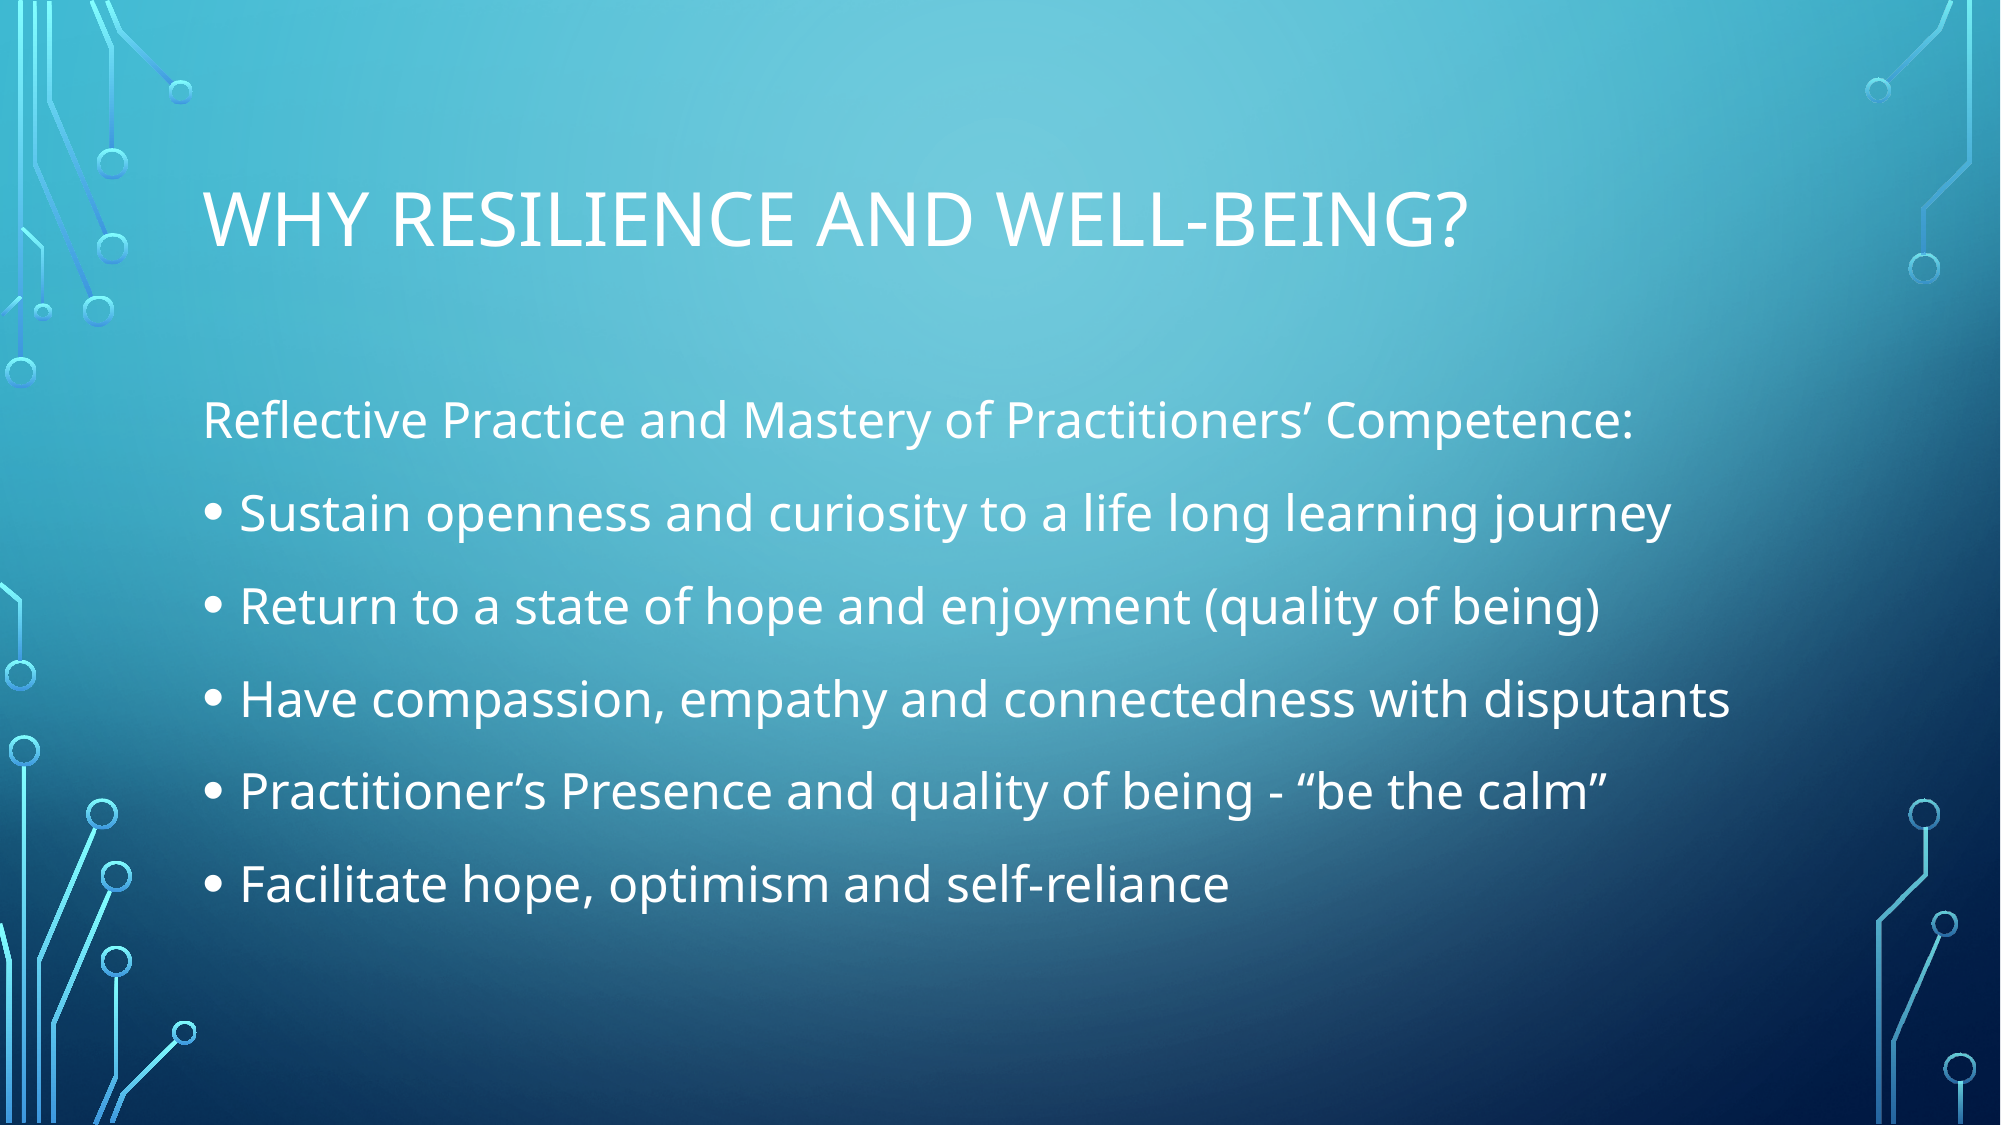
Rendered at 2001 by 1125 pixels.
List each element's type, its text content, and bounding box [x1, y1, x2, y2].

title Why Resilience and Well-Being? [187, 101, 1813, 344]
list Reflective Practice and Mastery of Practitioners’ Competence: Sustain openness and curiosity to a life long learning journey Return to a state of hope and enjoyment (quality of being) Have compassion, empathy and connectedness with disputants Practitioner’s Presence and quality of being - “be the calm” Facilitate hope, optimism and self-reliance [187, 369, 1813, 950]
